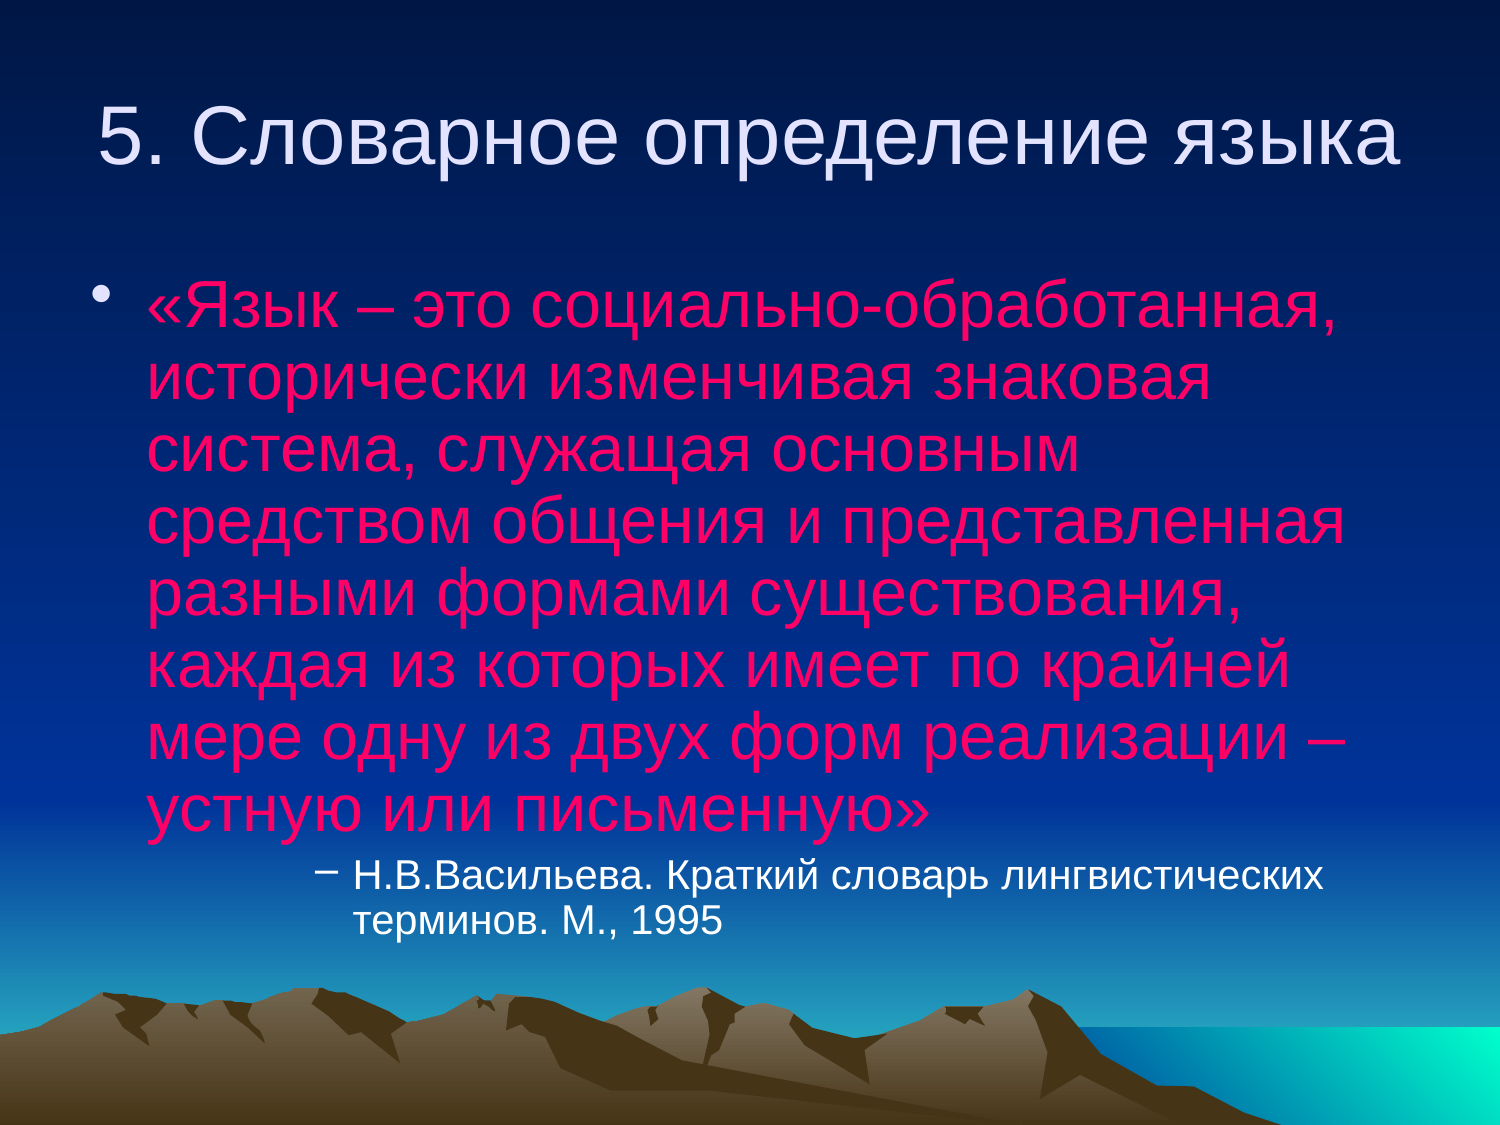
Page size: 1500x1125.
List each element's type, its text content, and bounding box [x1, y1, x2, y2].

list «Язык – это социально-обработанная, исторически изменчивая знаковая система, служащая основным средством общения и представленная разными формами существования, каждая из которых имеет по крайней мере одну из двух форм реализации – устную или письменную» Н.В.Васильева. Краткий словарь лингвистических терминов. М., 1995 [75, 262, 1425, 1000]
title 5. Словарное определение языка [74, 37, 1426, 226]
